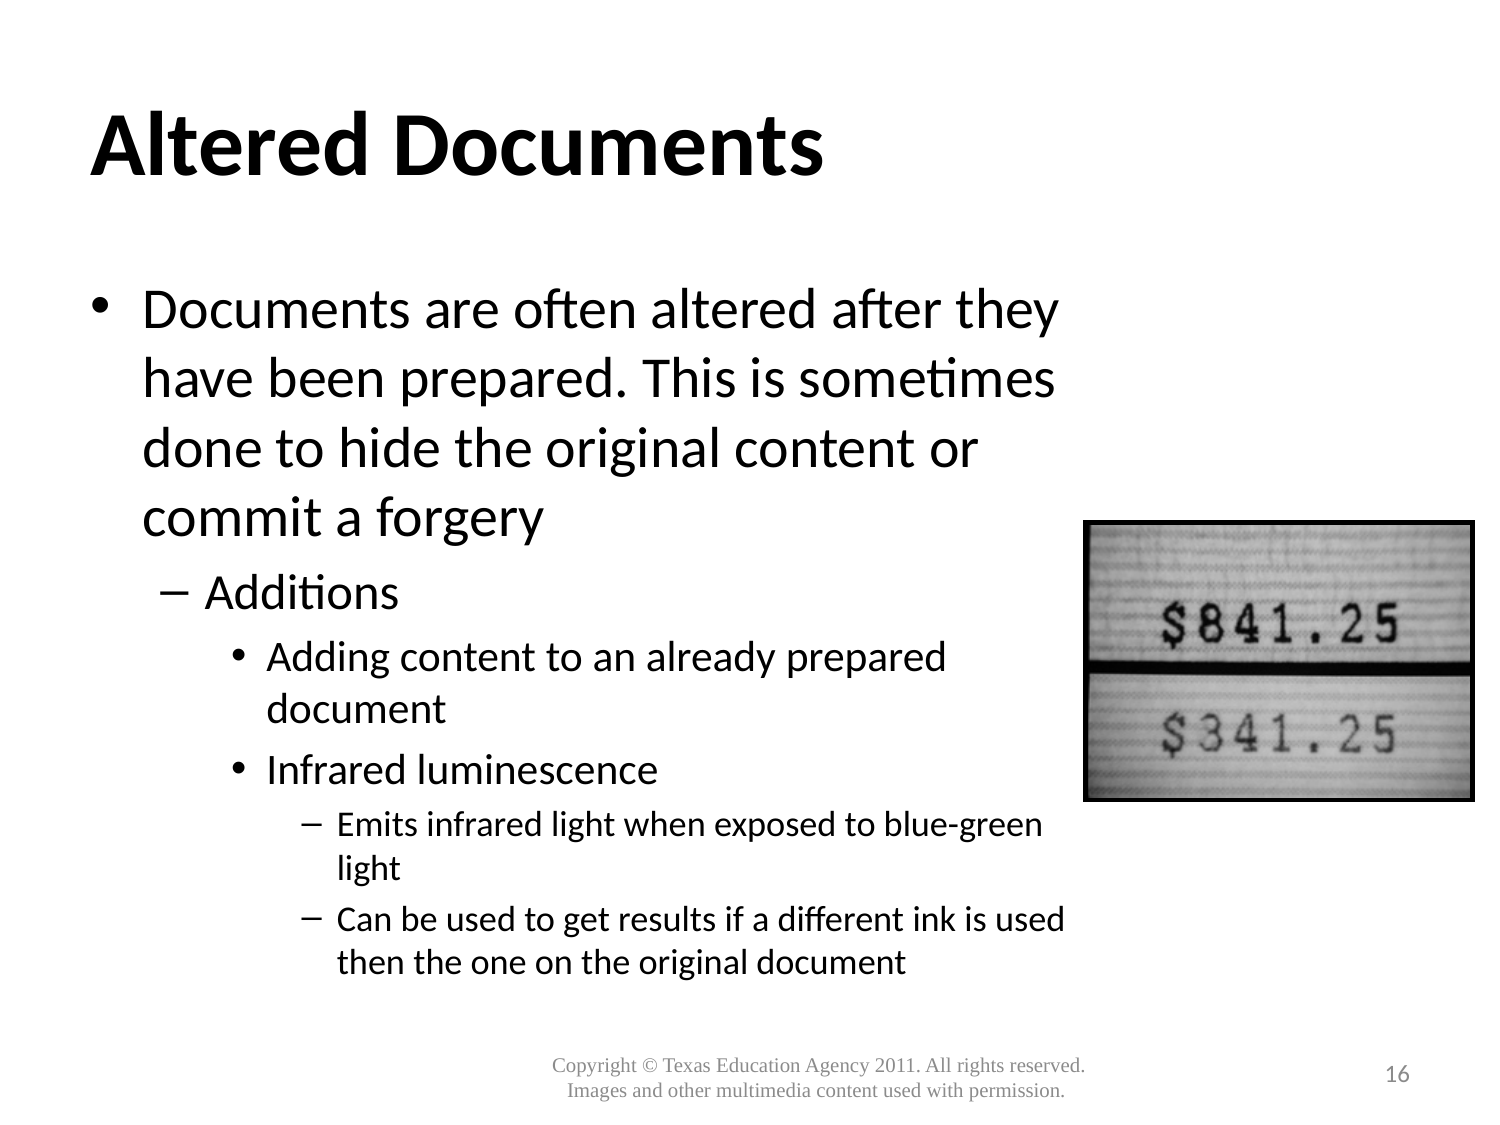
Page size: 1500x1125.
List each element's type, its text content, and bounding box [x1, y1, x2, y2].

slide_number 16 [1074, 1042, 1425, 1103]
list Documents are often altered after they have been prepared. This is sometimes done to hide the original content or commit a forgery Additions Adding content to an already prepared document Infrared luminescence Emits infrared light when exposed to blue-green light Can be used to get results if a different ink is used then the one on the original document [75, 262, 1125, 1005]
title Altered Documents [75, 45, 1425, 233]
picture [1087, 524, 1471, 798]
